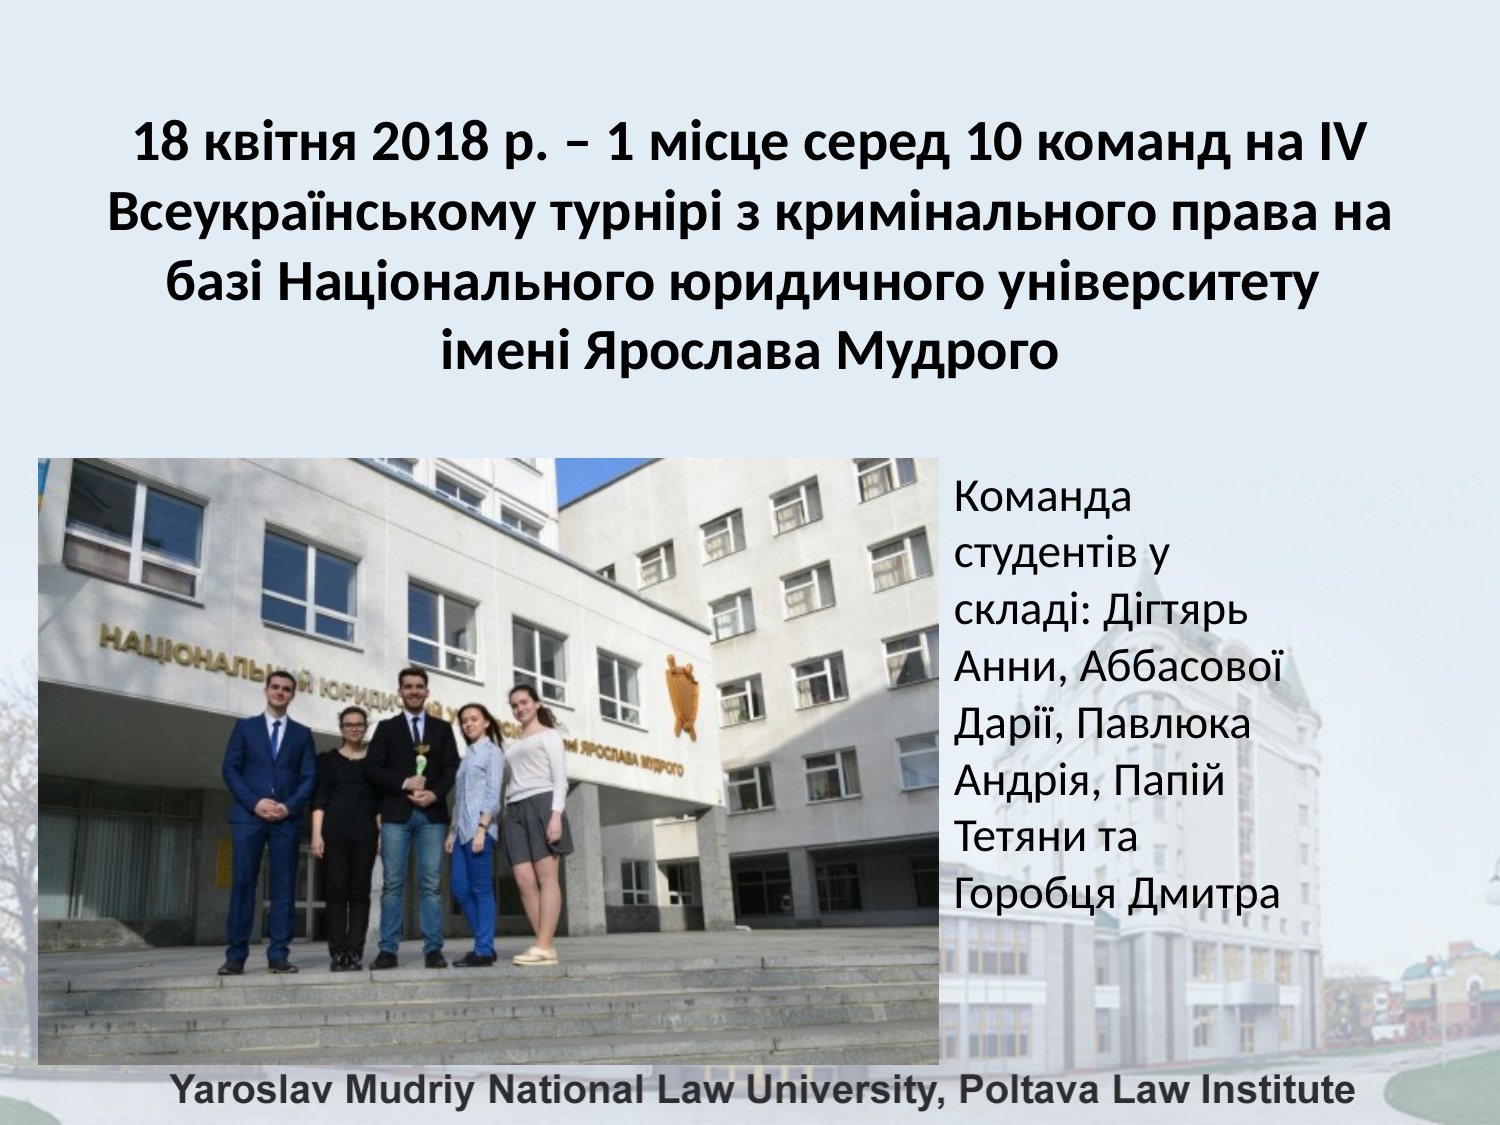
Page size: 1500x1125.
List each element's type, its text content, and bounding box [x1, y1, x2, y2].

picture [0, 0, 1500, 1125]
list Команда студентів у складі: Дігтярь Анни, Аббасової Дарії, Павлюка Андрія, Папій Тетяни та Горобця Дмитра [938, 456, 1317, 1005]
title 18 квітня 2018 р. – 1 місце серед 10 команд на IV Всеукраїнському турнірі з кримінального права на базі Національного юридичного університету імені Ярослава Мудрого [75, 45, 1425, 439]
